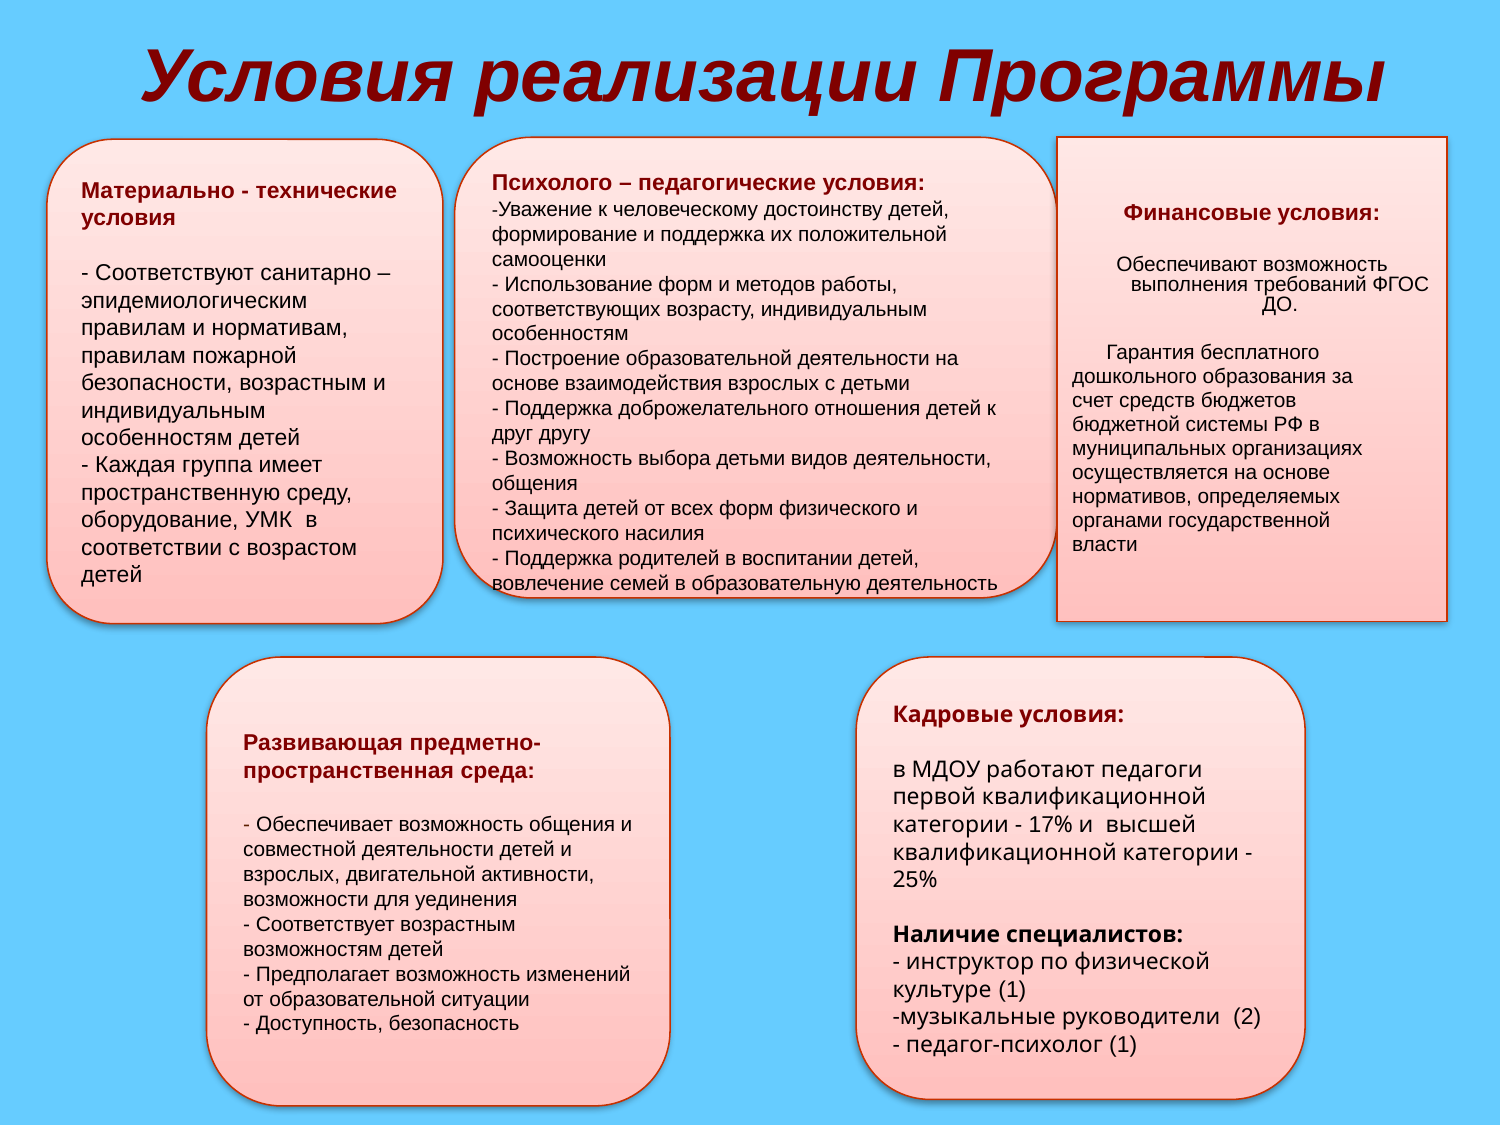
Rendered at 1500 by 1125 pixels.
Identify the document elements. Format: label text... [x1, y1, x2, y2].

list Финансовые условия: Обеспечивают возможность выполнения требований ФГОС ДО. Гарантия бесплатного дошкольного образования за счет средств бюджетов бюджетной системы РФ в муниципальных организациях осуществляется на основе нормативов, определяемых органами государственной власти [1056, 136, 1448, 622]
text_box Развивающая предметно-пространственная среда: - Обеспечивает возможность общения и совместной деятельности детей и взрослых, двигательной активности, возможности для уединения - Соответствует возрастным возможностям детей - Предполагает возможность изменений от образовательной ситуации - Доступность, безопасность [205, 656, 671, 1107]
title Условия реализации Программы [88, 30, 1439, 112]
text_box Кадровые условия: в МДОУ работают педагоги первой квалификационной категории - 17% и высшей квалификационной категории - 25% Наличие специалистов: - инструктор по физической культуре (1) -музыкальные руководители (2) - педагог-психолог (1) [855, 656, 1306, 1101]
text_box Материально - технические условия - Соответствуют санитарно – эпидемиологическим правилам и нормативам, правилам пожарной безопасности, возрастным и индивидуальным особенностям детей - Каждая группа имеет пространственную среду, оборудование, УМК в соответствии с возрастом детей [46, 138, 444, 625]
text_box Психолого – педагогические условия: -Уважение к человеческому достоинству детей, формирование и поддержка их положительной самооценки - Использование форм и методов работы, соответствующих возрасту, индивидуальным особенностям - Построение образовательной деятельности на основе взаимодействия взрослых с детьми - Поддержка доброжелательного отношения детей к друг другу - Возможность выбора детьми видов деятельности, общения - Защита детей от всех форм физического и психического насилия - Поддержка родителей в воспитании детей, вовлечение семей в образовательную деятельность [453, 136, 1051, 599]
